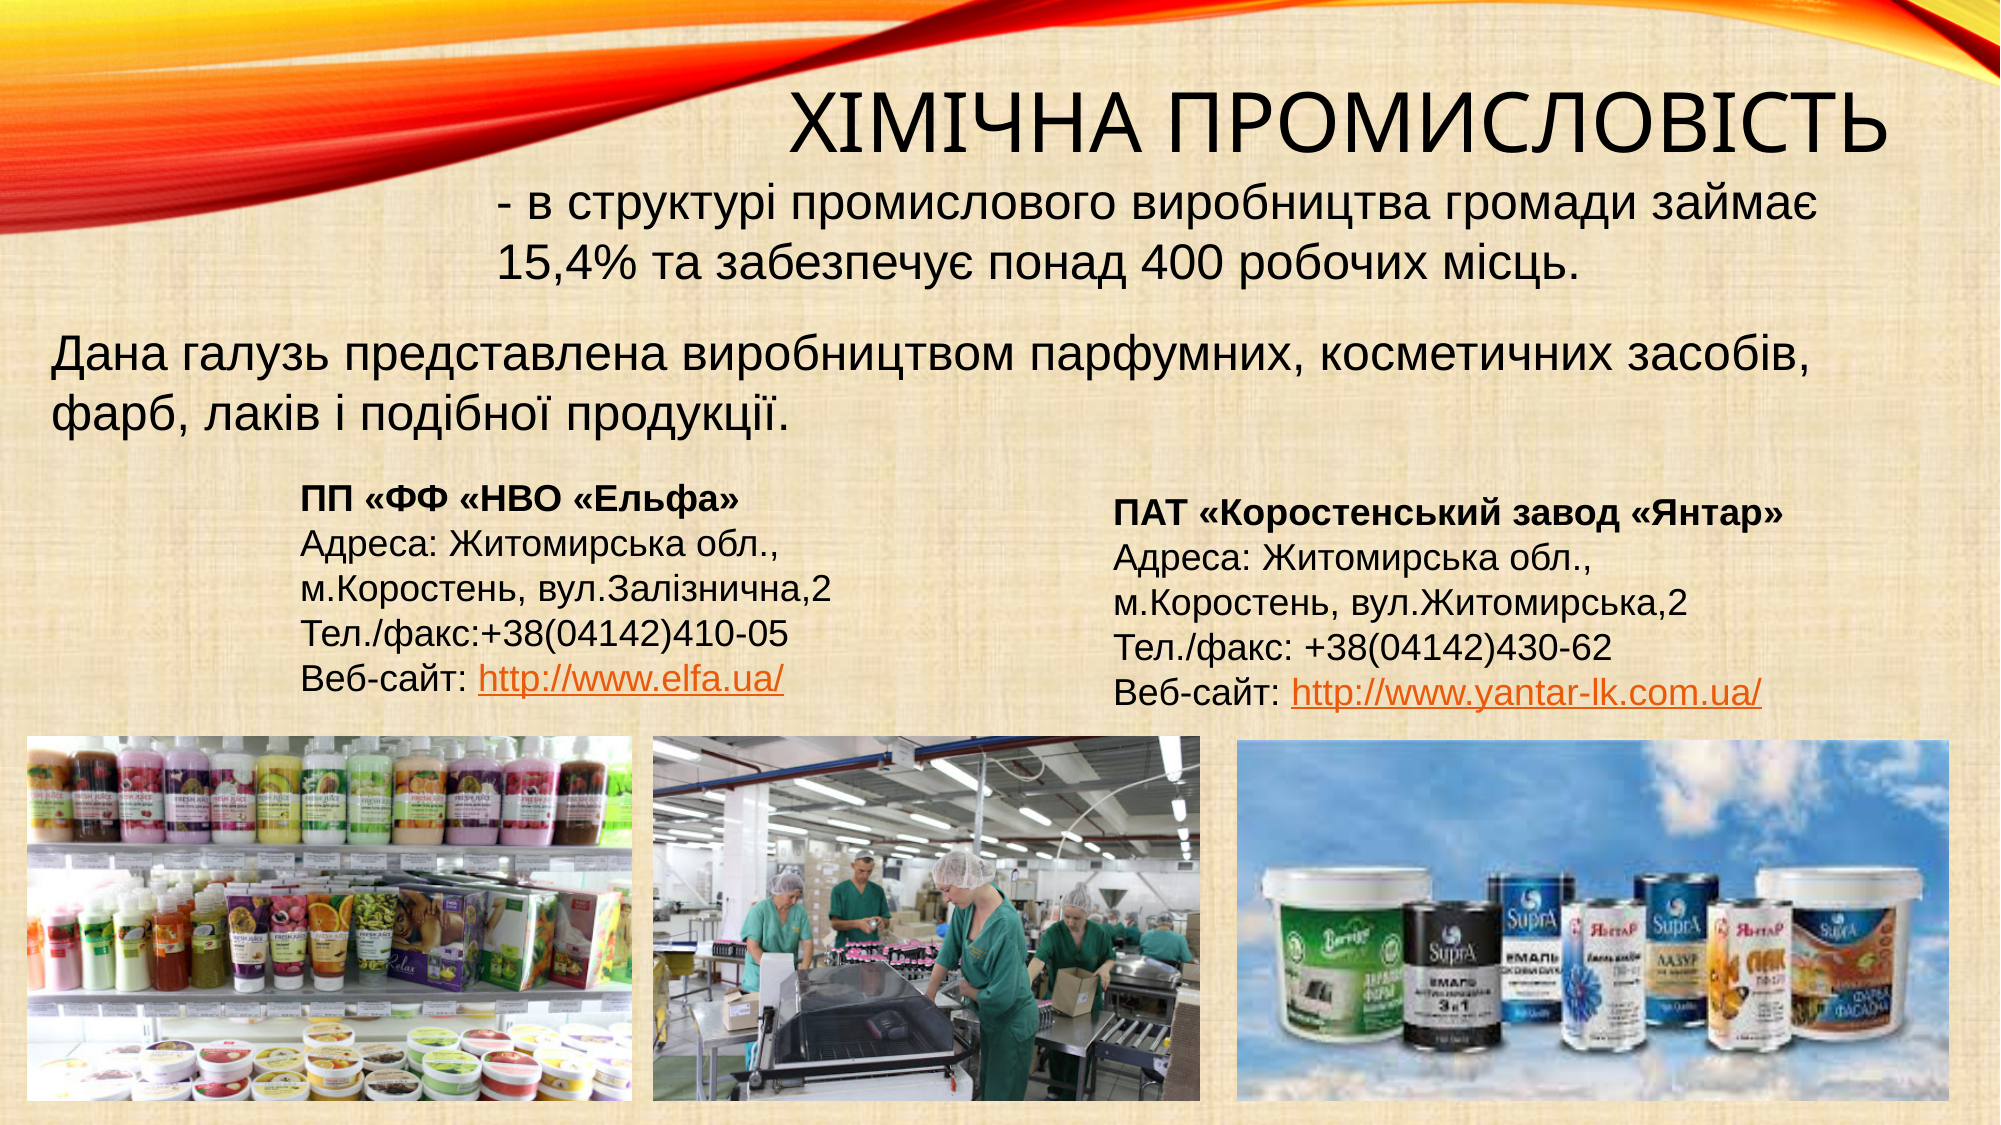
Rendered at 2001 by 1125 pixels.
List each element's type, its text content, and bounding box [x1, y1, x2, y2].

text_box Дана галузь представлена виробництвом парфумних, косметичних засобів, фарб, лаків і подібної продукції. [36, 313, 1827, 448]
picture [27, 736, 632, 1101]
text_box ПАТ «Коростенський завод «Янтар» Адреса: Житомирська обл., м.Коростень, вул.Житомирська,2 Тел./факс: +38(04142)430-62 Веб-сайт: http://www.yantar-lk.com.ua/ [1098, 480, 1800, 721]
picture [653, 736, 1201, 1101]
text_box - в структурі промислового виробництва громади займає 15,4% та забезпечує понад 400 робочих місць. [481, 162, 1848, 297]
picture [1237, 739, 1950, 1101]
text_box ПП «ФФ «НВО «Ельфа» Адреса: Житомирська обл., м.Коростень, вул.Залізнична,2 Тел./факс:+38(04142)410-05 Веб-сайт: http://www.elfa.ua/ [285, 466, 848, 752]
picture [0, 0, 2000, 237]
title Хімічна промисловість [493, 19, 1907, 232]
